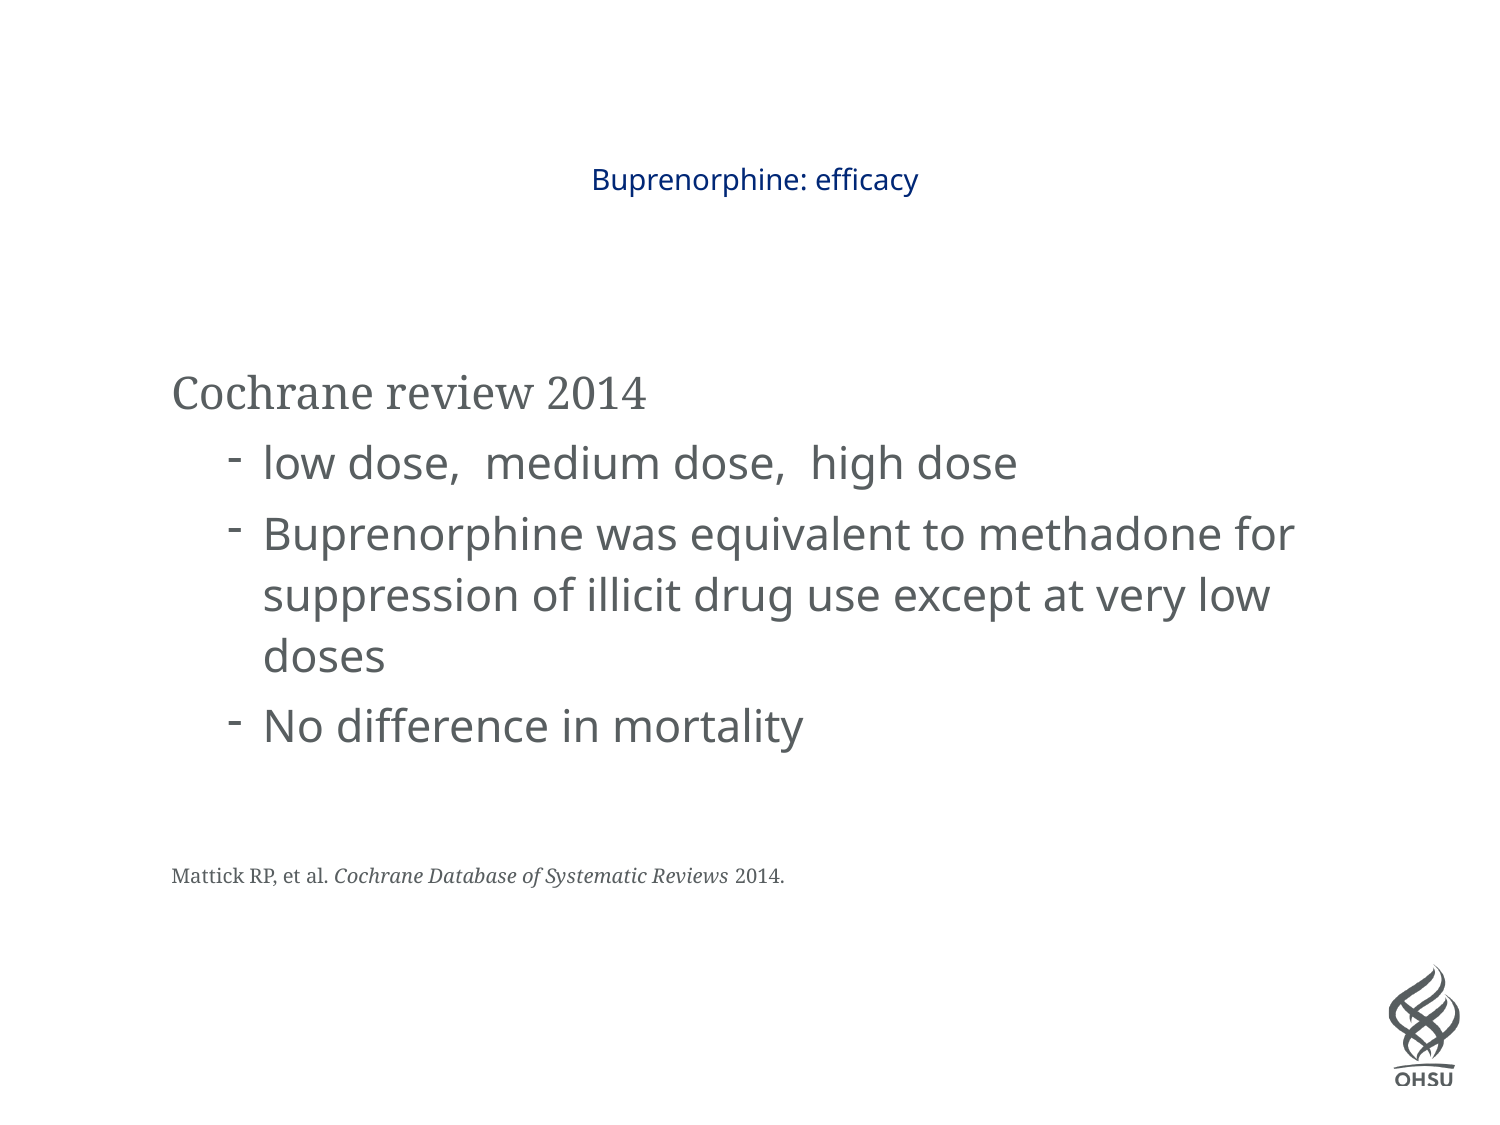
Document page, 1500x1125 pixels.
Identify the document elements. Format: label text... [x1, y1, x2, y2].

title Buprenorphine: efficacy [131, 111, 1380, 247]
list Cochrane review 2014 low dose, medium dose, high dose Buprenorphine was equivalent to methadone for suppression of illicit drug use except at very low doses No difference in mortality Mattick RP, et al. Cochrane Database of Systematic Reviews 2014. [156, 312, 1316, 914]
